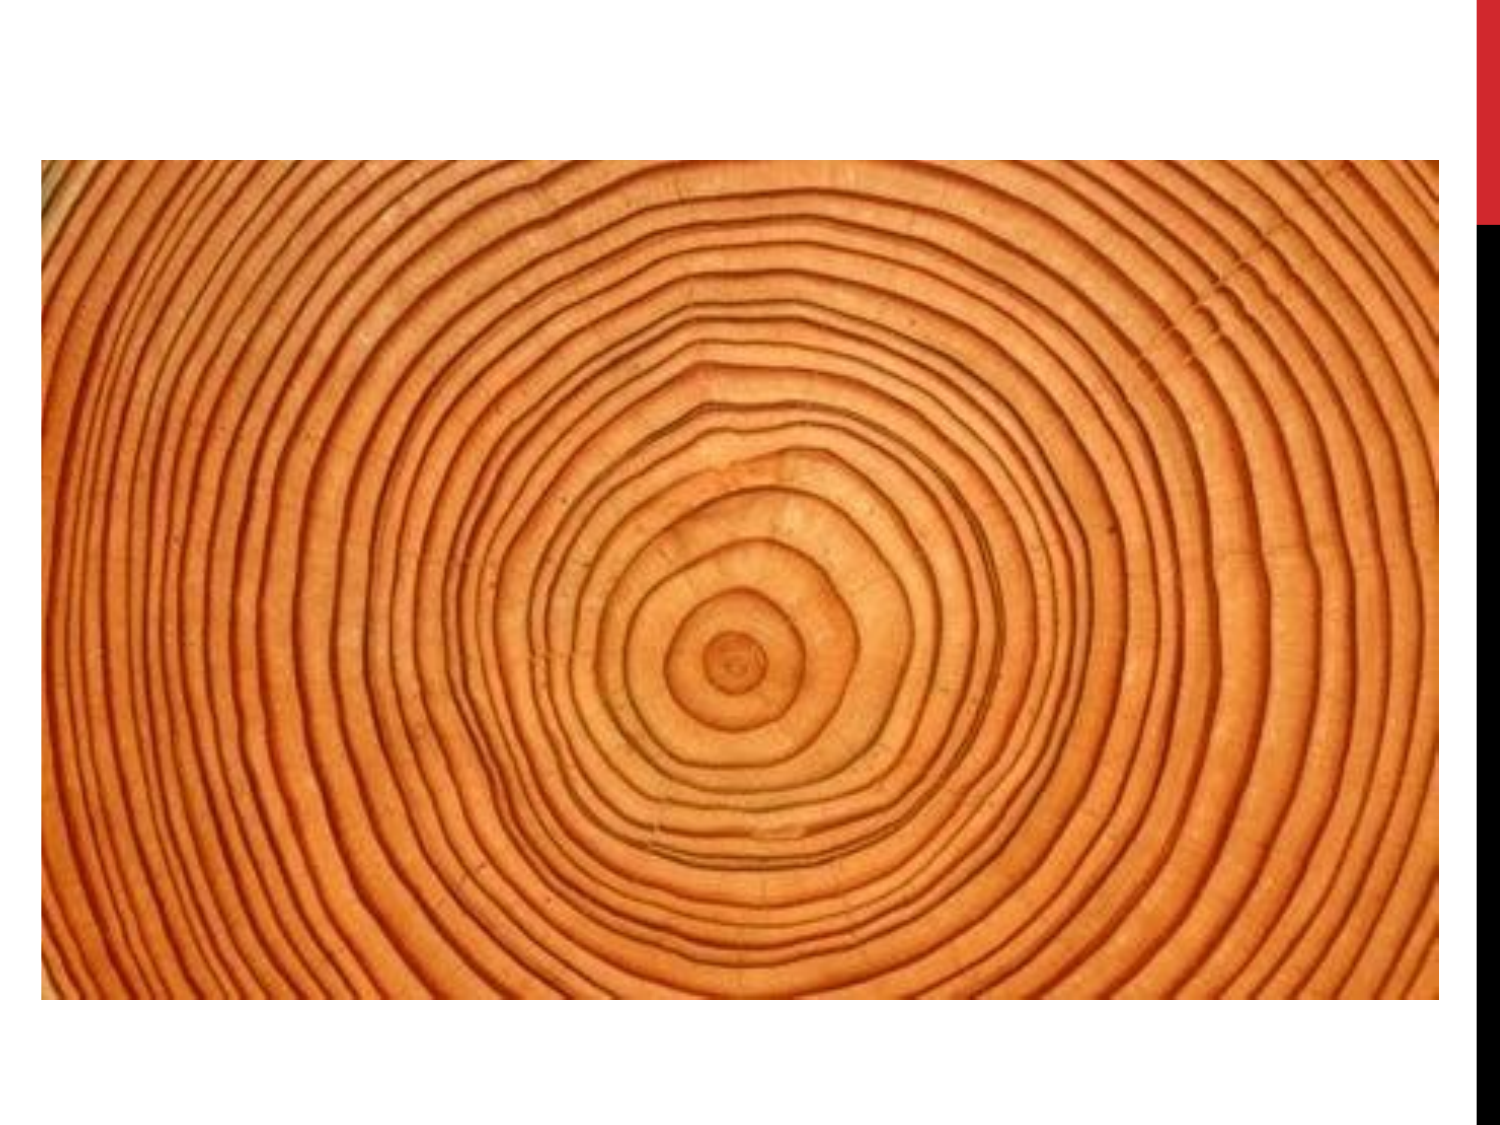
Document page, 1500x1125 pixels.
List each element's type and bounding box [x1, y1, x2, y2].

text_box [41, 160, 1439, 1000]
